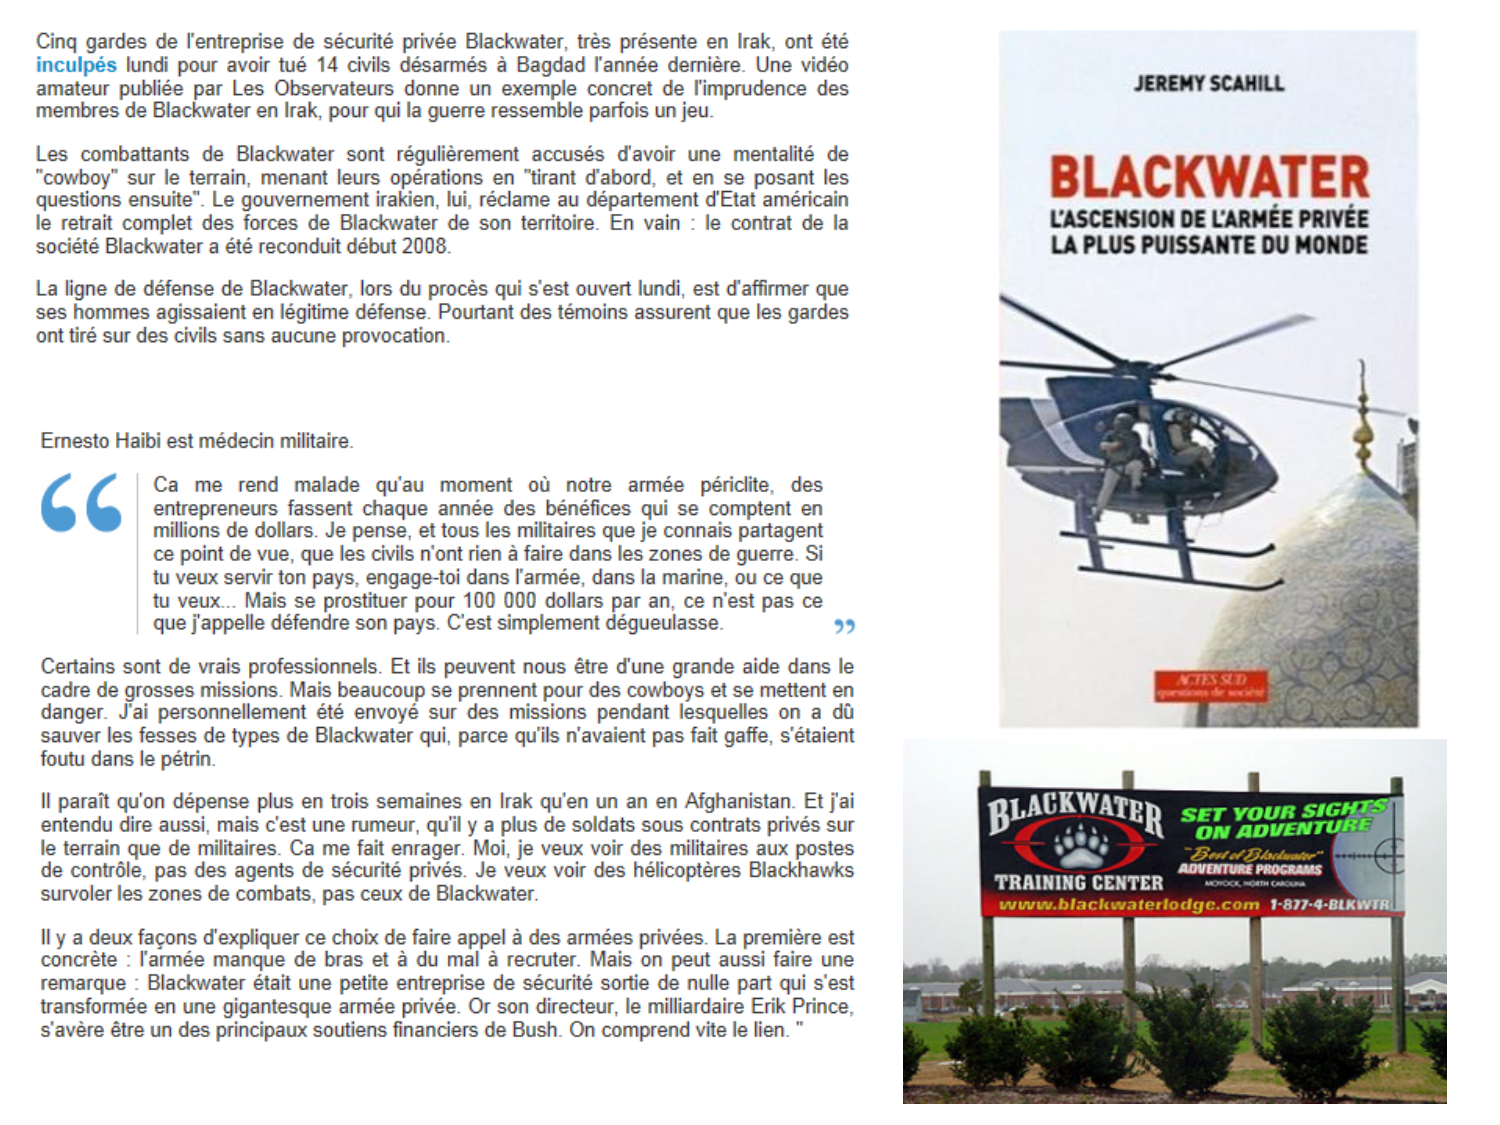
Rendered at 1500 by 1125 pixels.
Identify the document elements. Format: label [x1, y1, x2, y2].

picture [29, 18, 865, 374]
picture [997, 30, 1421, 730]
picture [903, 739, 1448, 1104]
picture [29, 420, 874, 1070]
